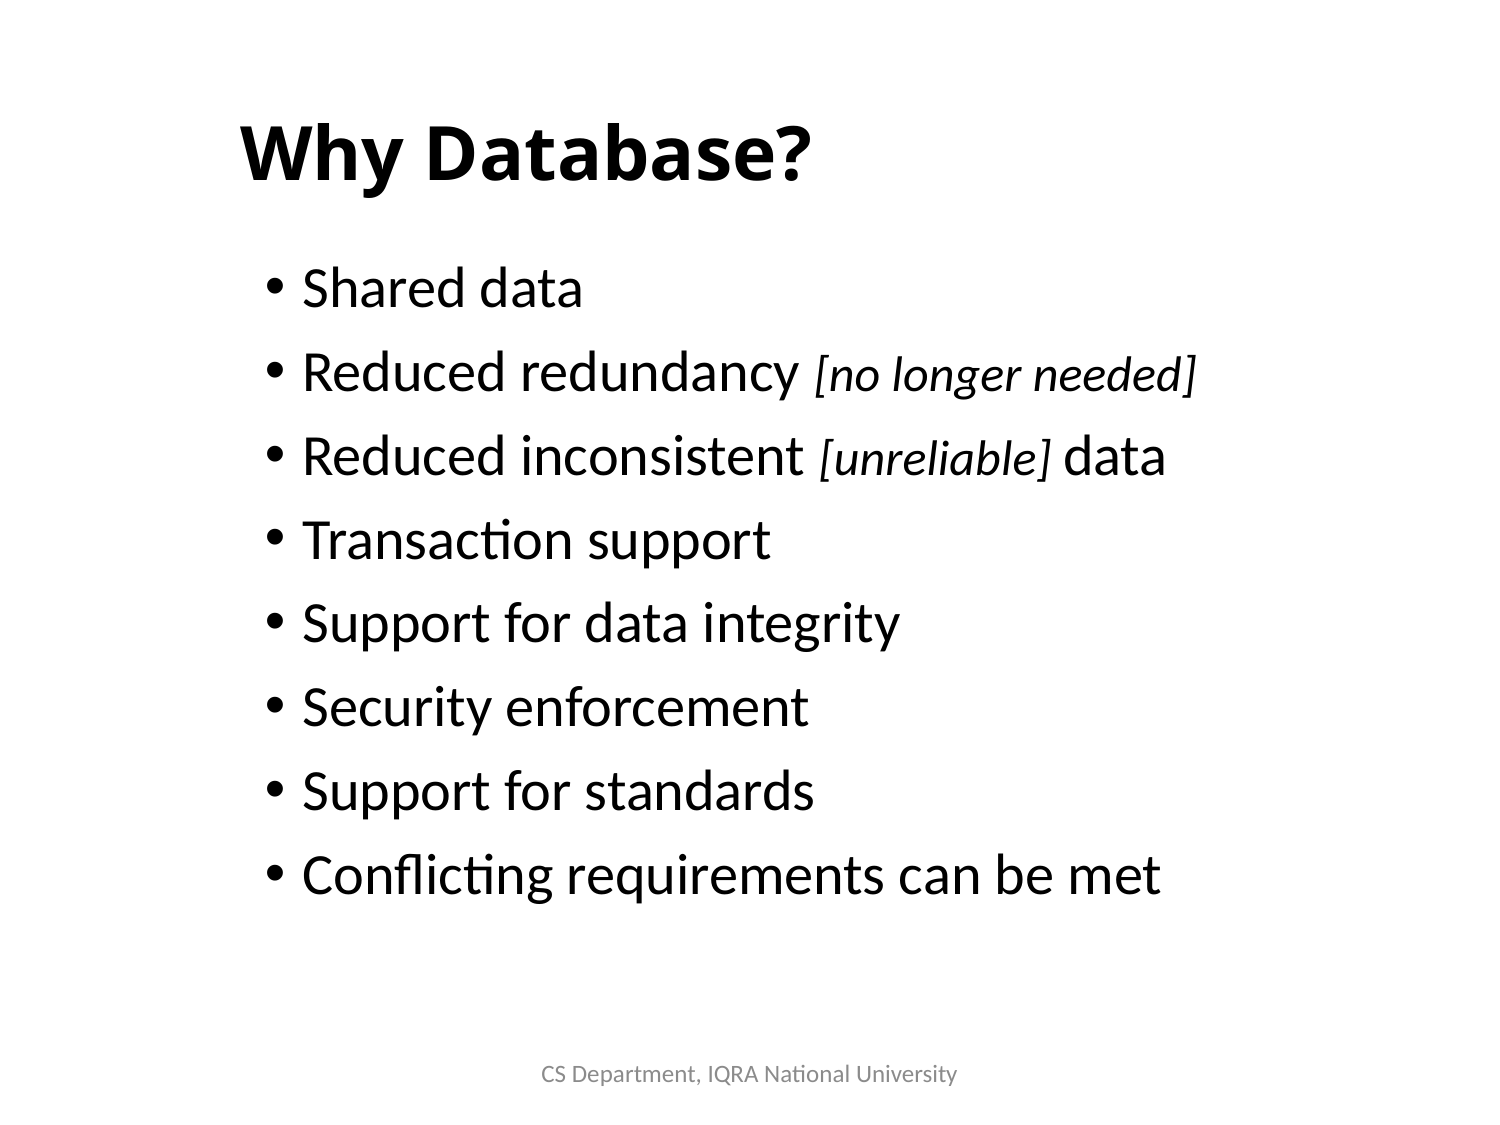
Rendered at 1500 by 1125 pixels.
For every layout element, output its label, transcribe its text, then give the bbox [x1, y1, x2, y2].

footer CS Department, IQRA National University [496, 1042, 1004, 1103]
list Shared data Reduced redundancy [no longer needed] Reduced inconsistent [unreliable] data Transaction support Support for data integrity Security enforcement Support for standards Conflicting requirements can be met [249, 249, 1438, 1063]
title Why Database? [225, 62, 1500, 250]
